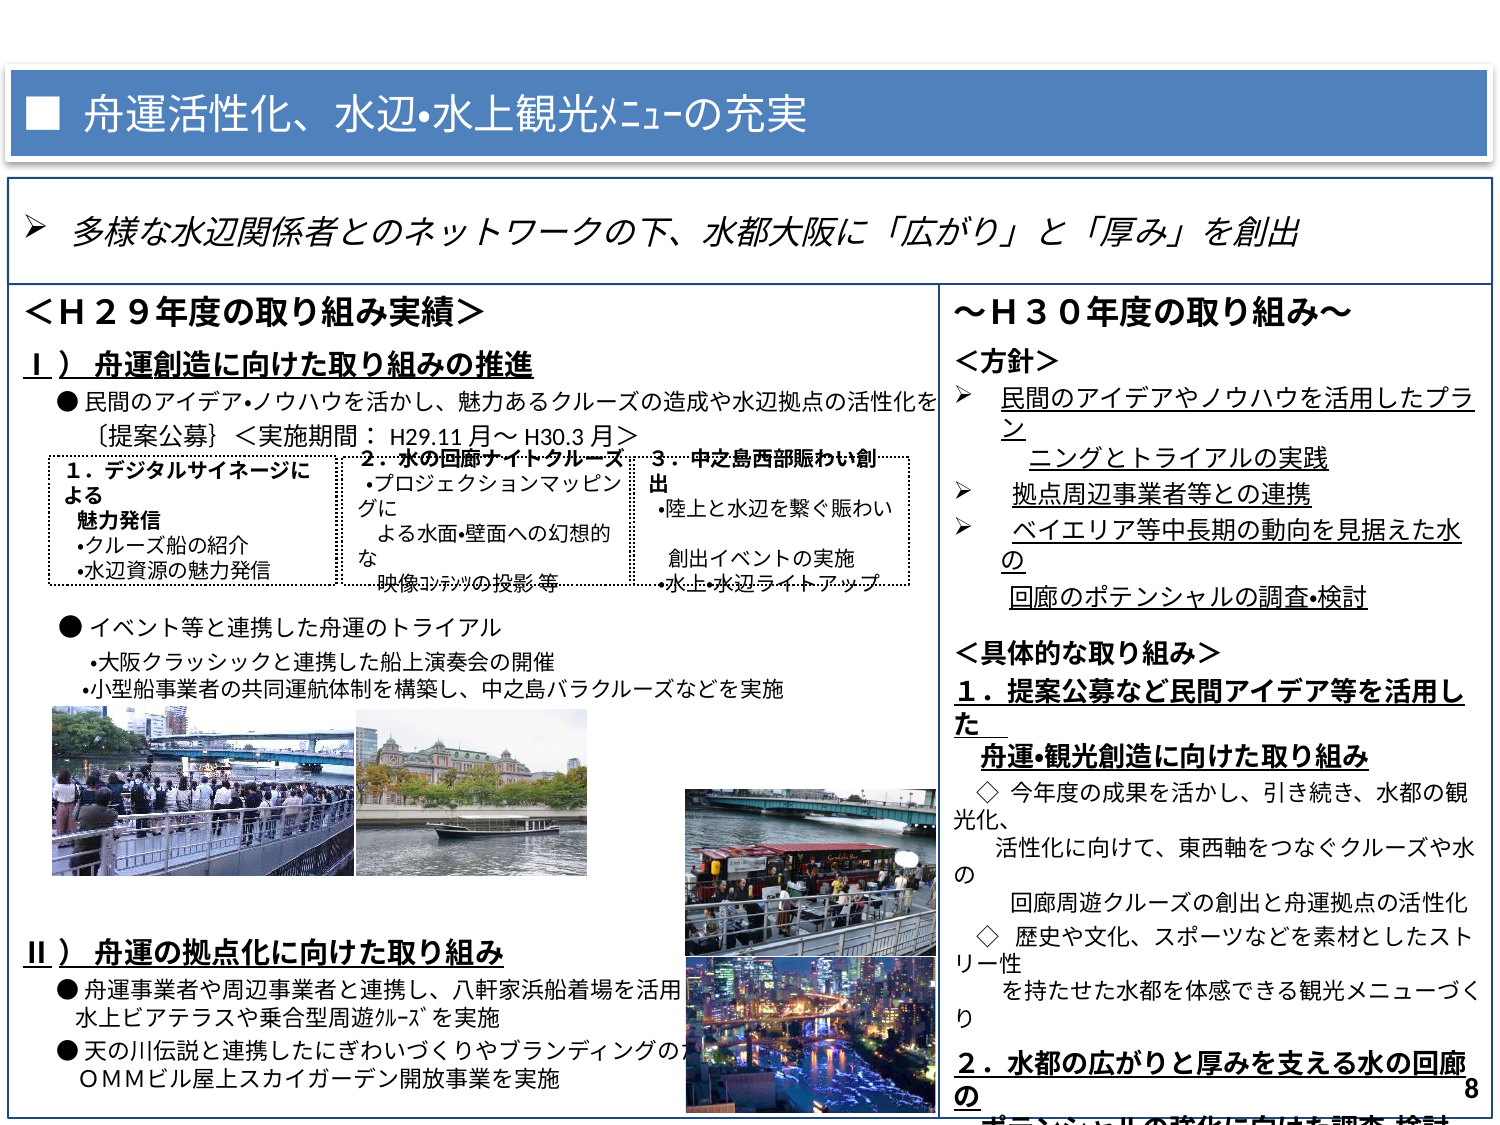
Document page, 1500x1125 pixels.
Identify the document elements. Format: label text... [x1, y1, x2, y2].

title ■ 舟運活性化、水辺・水上観光ﾒﾆｭｰの充実 [5, 64, 1493, 162]
text_box ＜Ｈ２９年度の取り組み実績＞ Ⅰ） 舟運創造に向けた取り組みの推進 ● 民間のアイデア・ノウハウを活かし、魅力あるクルーズの造成や水辺拠点の活性化を実施 〔提案公募｝＜実施期間：H29.11月～H30.3月＞ ● イベント等と連携した舟運のトライアル ・大阪クラッシックと連携した船上演奏会の開催 ・小型船事業者の共同運航体制を構築し、中之島バラクルーズなどを実施 Ⅱ） 舟運の拠点化に向けた取り組み ● 舟運事業者や周辺事業者と連携し、八軒家浜船着場を活用した 水上ビアテラスや乗合型周遊ｸﾙｰｽﾞを実施 ● 天の川伝説と連携したにぎわいづくりやブランディングのため、 ＯＭＭビル屋上スカイガーデン開放事業を実施 [6, 286, 937, 1120]
text_box ２．水の回廊ナイトクルーズ ・プロジェクションマッピングに よる水面・壁面への幻想的な 映像ｺﾝﾃﾝﾂの投影 等 [340, 455, 632, 587]
picture [51, 706, 354, 876]
text_box ３．中之島西部賑わい創出 ・陸上と水辺を繋ぐ賑わい 創出イベントの実施 ・水上・水辺ライトアップ [632, 455, 911, 587]
text_box ～Ｈ３０年度の取り組み～ ＜方針＞ 民間のアイデアやノウハウを活用したプラン ニングとトライアルの実践 拠点周辺事業者等との連携 ベイエリア等中長期の動向を見据えた水の 回廊のポテンシャルの調査・検討 ＜具体的な取り組み＞ １．提案公募など民間アイデア等を活用した 舟運・観光創造に向けた取り組み ◇ 今年度の成果を活かし、引き続き、水都の観光化、 活性化に向けて、東西軸をつなぐクルーズや水の 回廊周遊クルーズの創出と舟運拠点の活性化 ◇ 歴史や文化、スポーツなどを素材としたストリー性 を持たせた水都を体感できる観光メニューづくり ２．水都の広がりと厚みを支える水の回廊の ポテンシャルの強化に向けた調査・検討 ◇ ライトアップﾟ等水の回廊の魅力を支える機能の維 持・創出に向けた、中長期の取り組み方策の検討 ・ライトアップ設備更新や係留機能拡充に向けた 調査、計画策定 など ◇ 乗船予約の仕組みや安全安心な舟運を支える 基盤や仕組みづくりの検討等 [937, 282, 1494, 1120]
text_box １．デジタルサイネージによる 魅力発信 ・クルーズ船の紹介 ・水辺資源の魅力発信 [47, 454, 339, 587]
slide_number 8 [1144, 1057, 1495, 1118]
text_box 多様な水辺関係者とのネットワークの下、水都大阪に「広がり」と「厚み」を創出 [5, 175, 1495, 287]
picture [685, 789, 936, 1113]
picture [356, 709, 587, 876]
